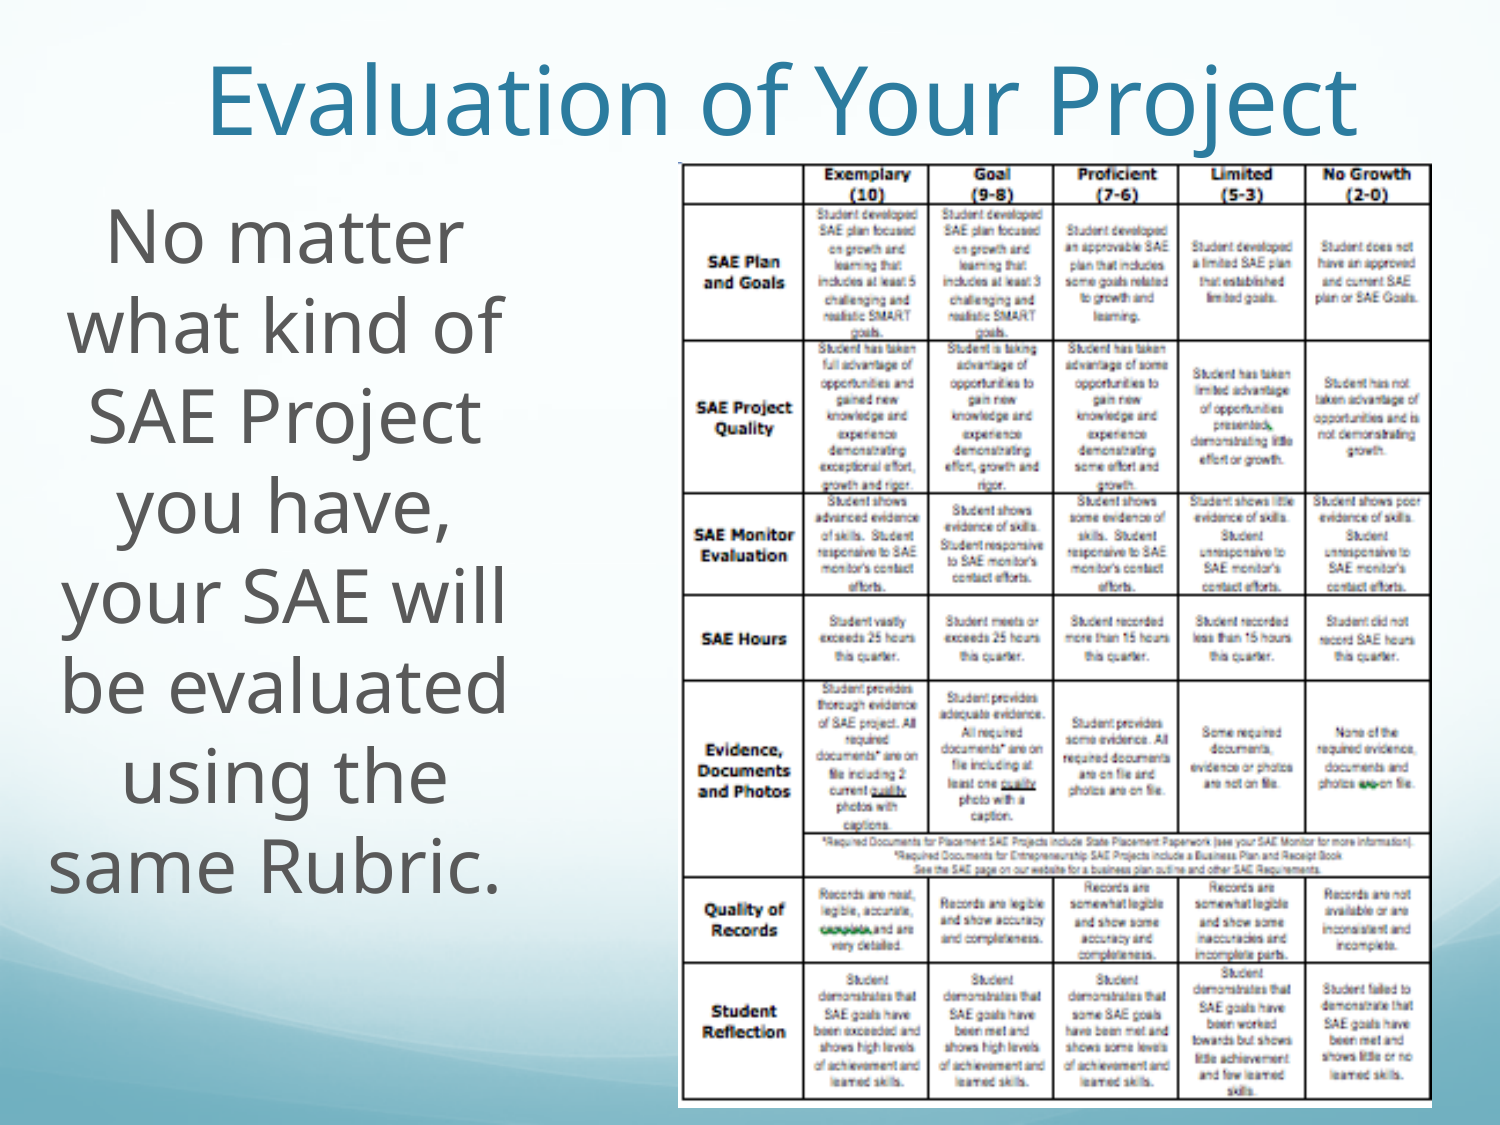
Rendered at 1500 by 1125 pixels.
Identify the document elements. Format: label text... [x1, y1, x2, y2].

list No matter what kind of SAE Project you have, your SAE will be evaluated using the same Rubric. [32, 181, 538, 1056]
title Evaluation of Your Project [90, 17, 1474, 163]
picture [677, 161, 1433, 1109]
